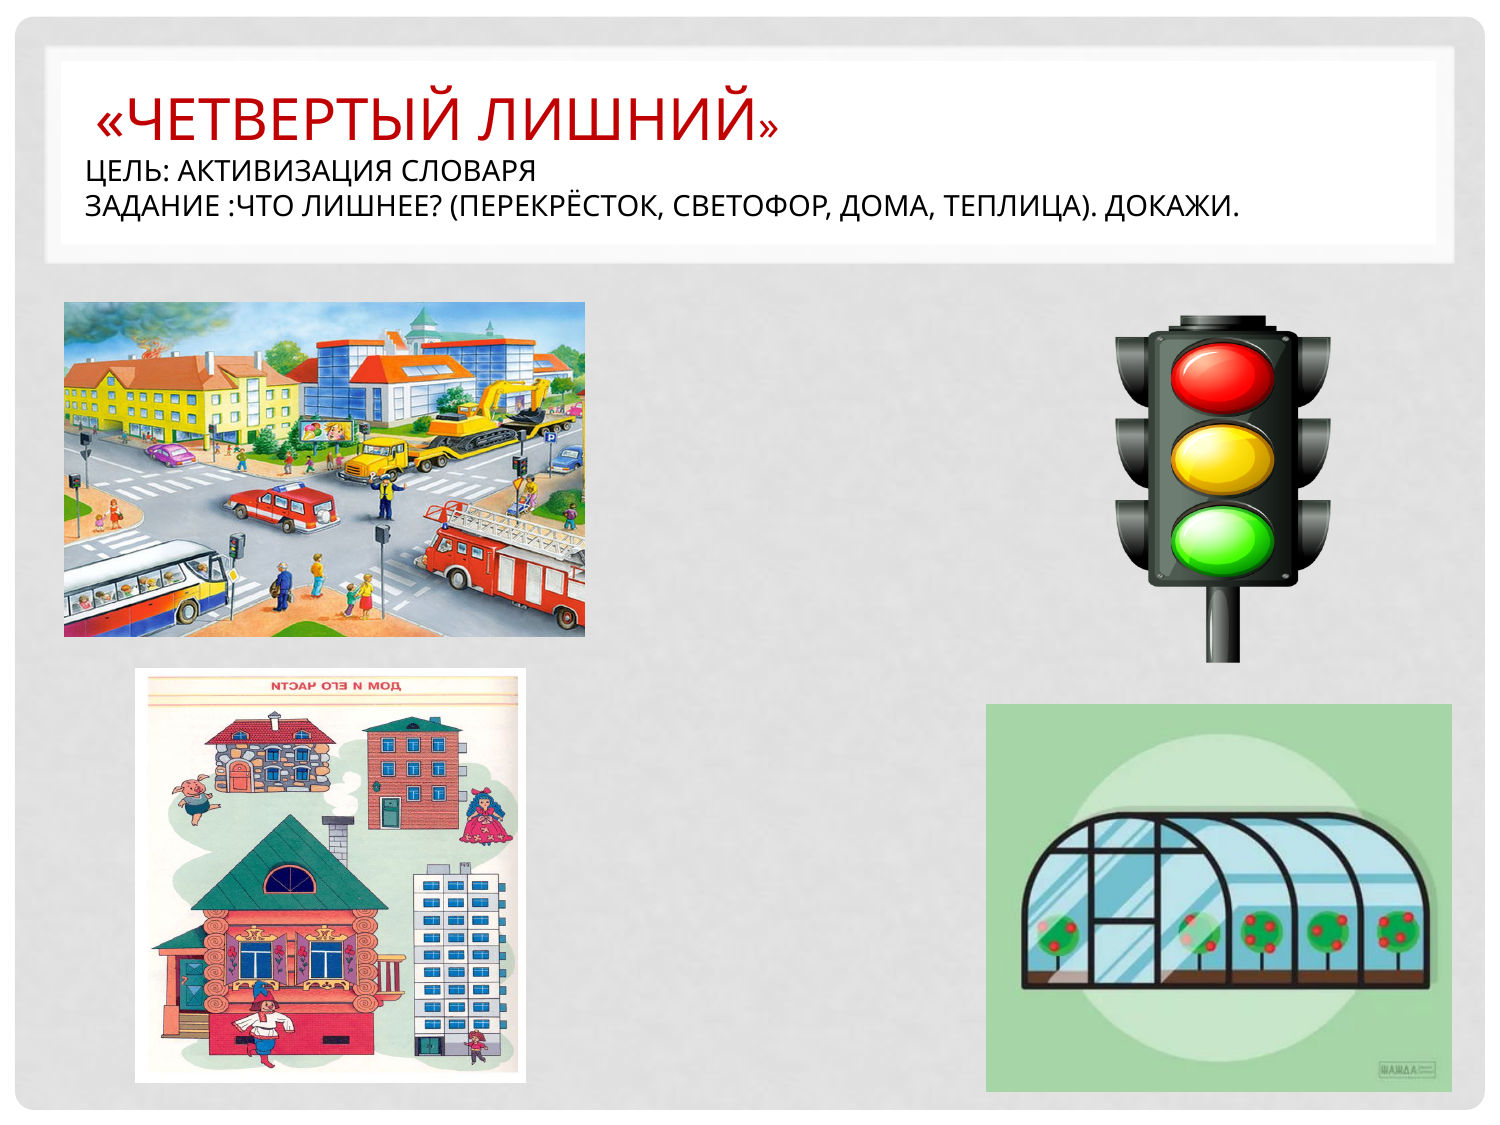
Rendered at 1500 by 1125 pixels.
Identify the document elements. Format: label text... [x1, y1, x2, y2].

picture [135, 668, 526, 1083]
picture [985, 703, 1452, 1093]
title «Четвертый лишний» Цель: активизация словаря Задание :что лишнее? (перекрёсток, светофор, дома, теплица). Докажи. [69, 66, 1425, 238]
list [64, 302, 585, 637]
picture [1021, 302, 1424, 670]
